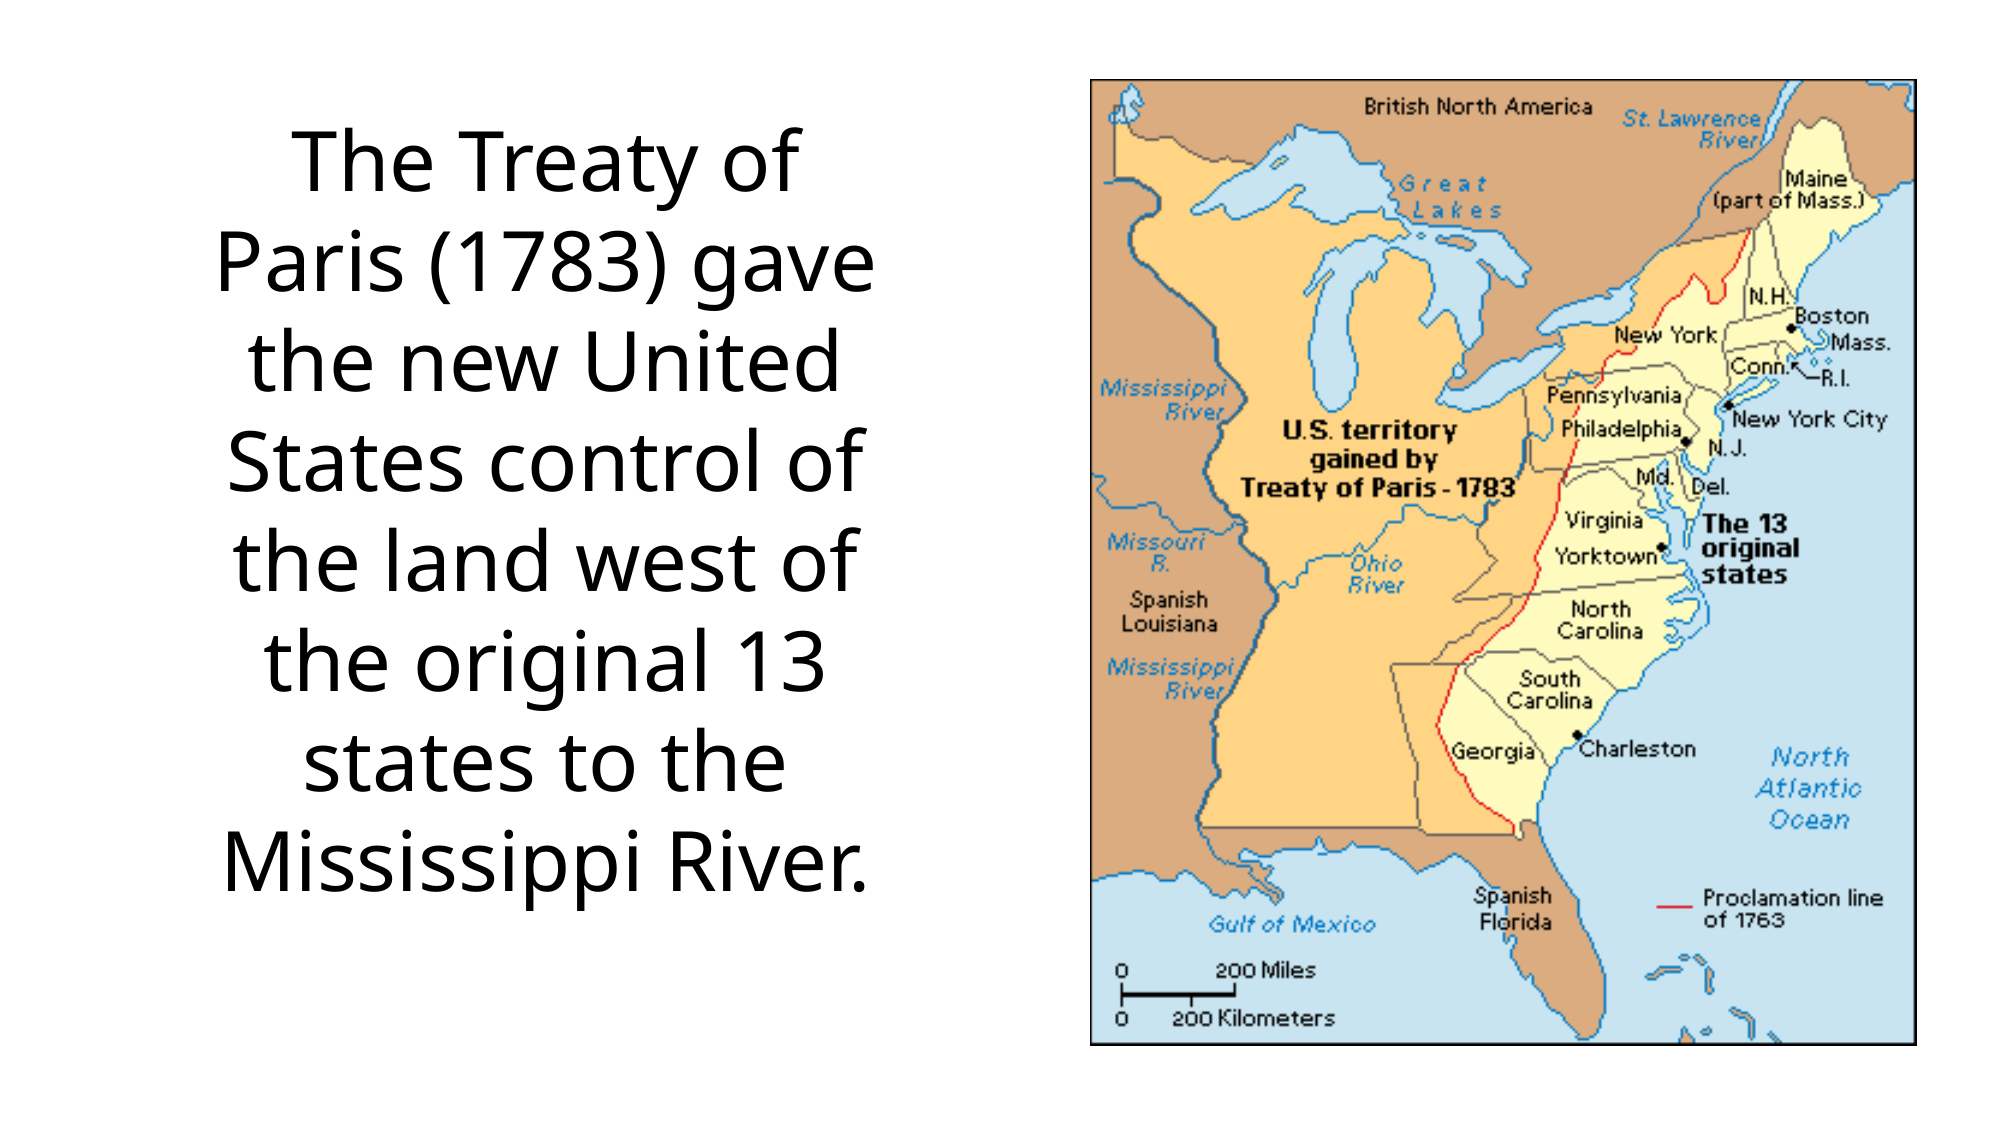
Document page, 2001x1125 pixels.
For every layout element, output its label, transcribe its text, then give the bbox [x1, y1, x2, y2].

text_box The Treaty of Paris (1783) gave the new United States control of the land west of the original 13 states to the Mississippi River. [182, 100, 910, 916]
picture [1090, 79, 1918, 1046]
